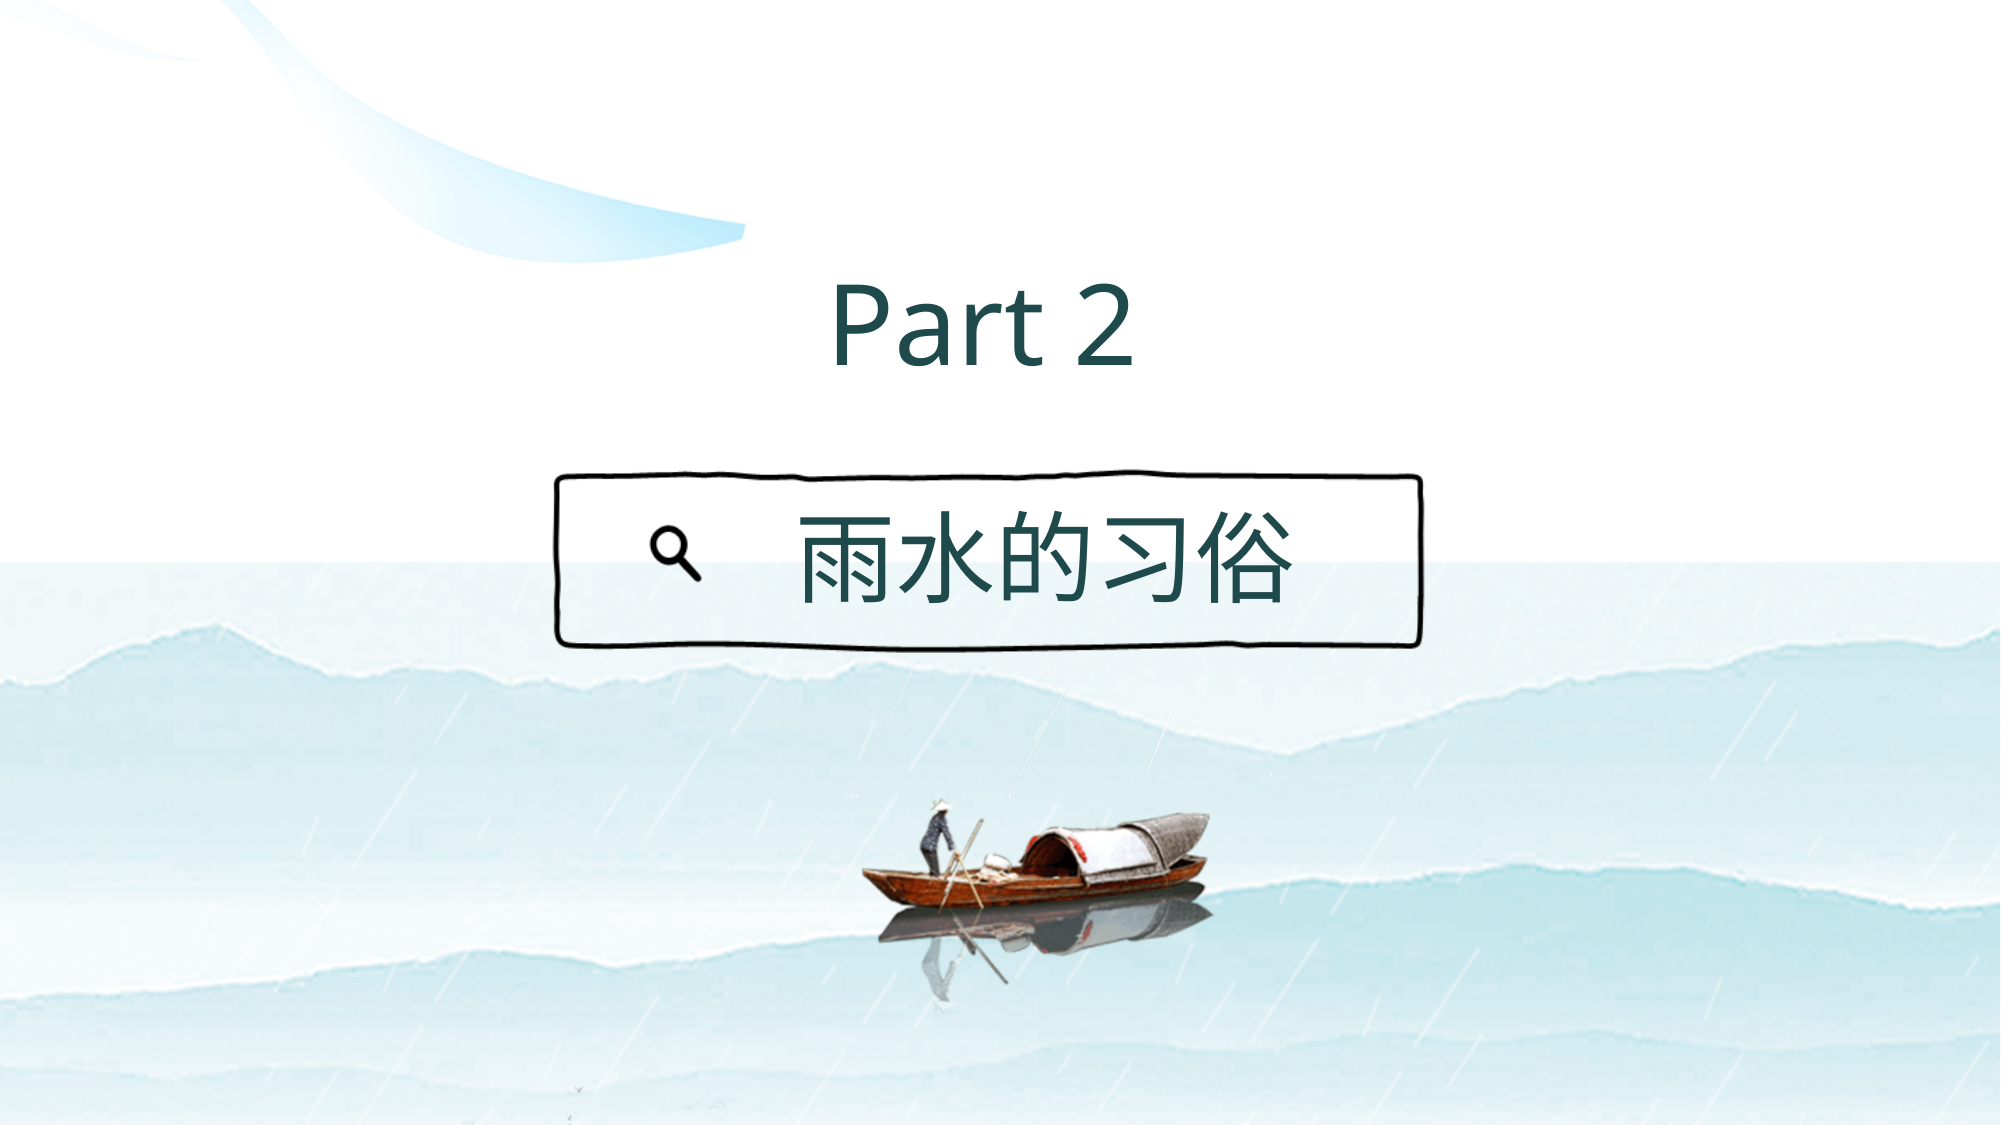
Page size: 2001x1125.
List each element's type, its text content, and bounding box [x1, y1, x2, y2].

picture [0, 0, 2001, 1125]
text_box Part 2 [798, 245, 1167, 396]
